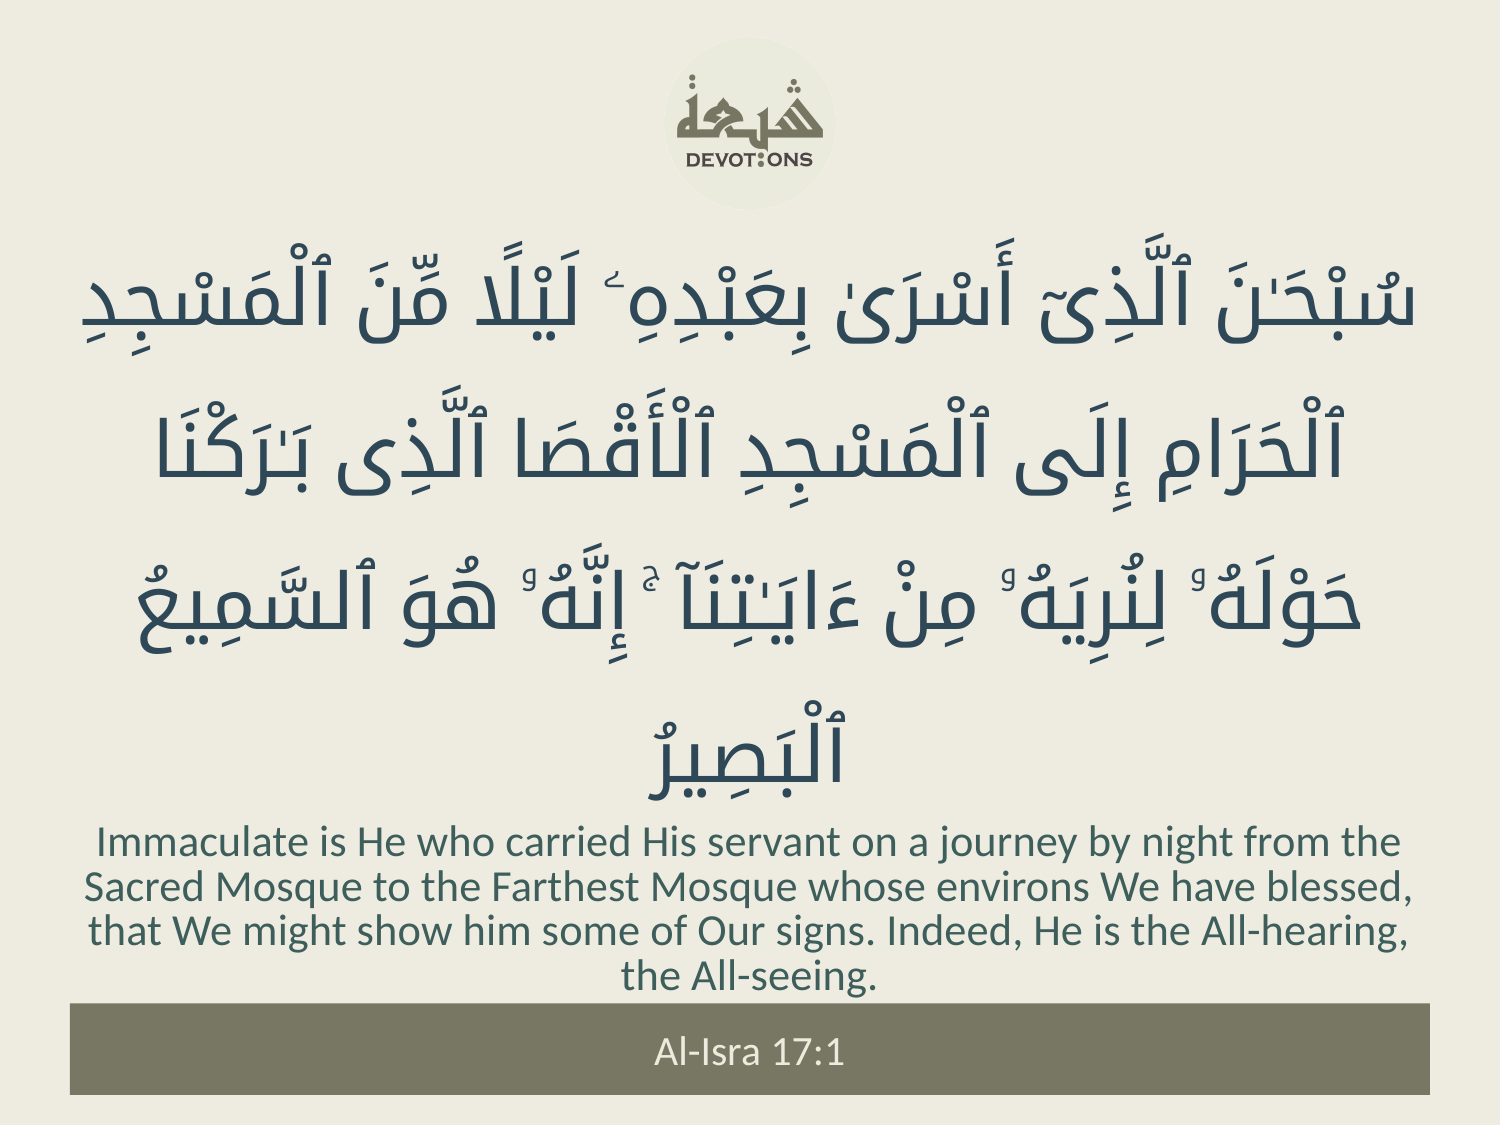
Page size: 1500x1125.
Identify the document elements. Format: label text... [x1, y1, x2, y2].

list Al-Isra 17:1 [69, 1003, 1430, 1095]
picture [656, 29, 844, 203]
list سُبْحَـٰنَ ٱلَّذِىٓ أَسْرَىٰ بِعَبْدِهِۦ لَيْلًا مِّنَ ٱلْمَسْجِدِ ٱلْحَرَامِ إِلَى ٱلْمَسْجِدِ ٱلْأَقْصَا ٱلَّذِى بَـٰرَكْنَا حَوْلَهُۥ لِنُرِيَهُۥ مِنْ ءَايَـٰتِنَآ ۚ إِنَّهُۥ هُوَ ٱلسَّمِيعُ ٱلْبَصِيرُ Immaculate is He who carried His servant on a journey by night from the Sacred Mosque to the Farthest Mosque whose environs We have blessed, that We might show him some of Our signs. Indeed, He is the All-hearing, the All-seeing. [69, 203, 1430, 1003]
